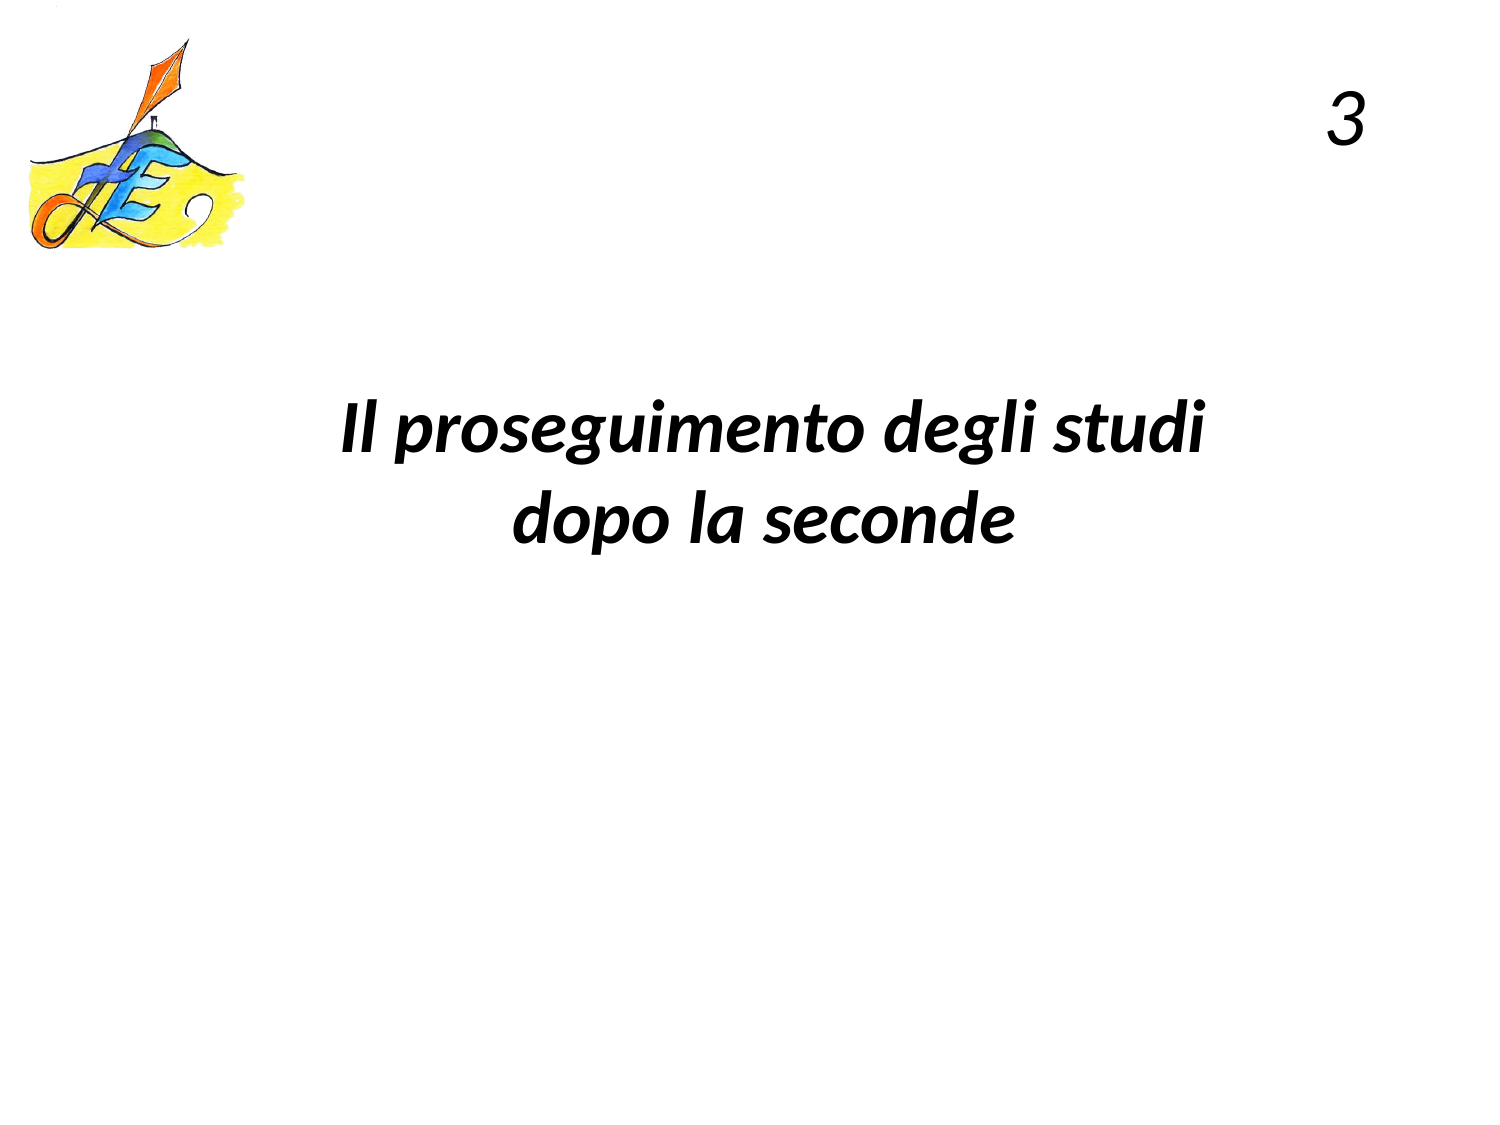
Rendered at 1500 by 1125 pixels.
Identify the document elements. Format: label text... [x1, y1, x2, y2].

title Il proseguimento degli studi dopo la seconde [135, 278, 1411, 567]
text_box 3 [1269, 54, 1420, 170]
picture [0, 0, 301, 276]
